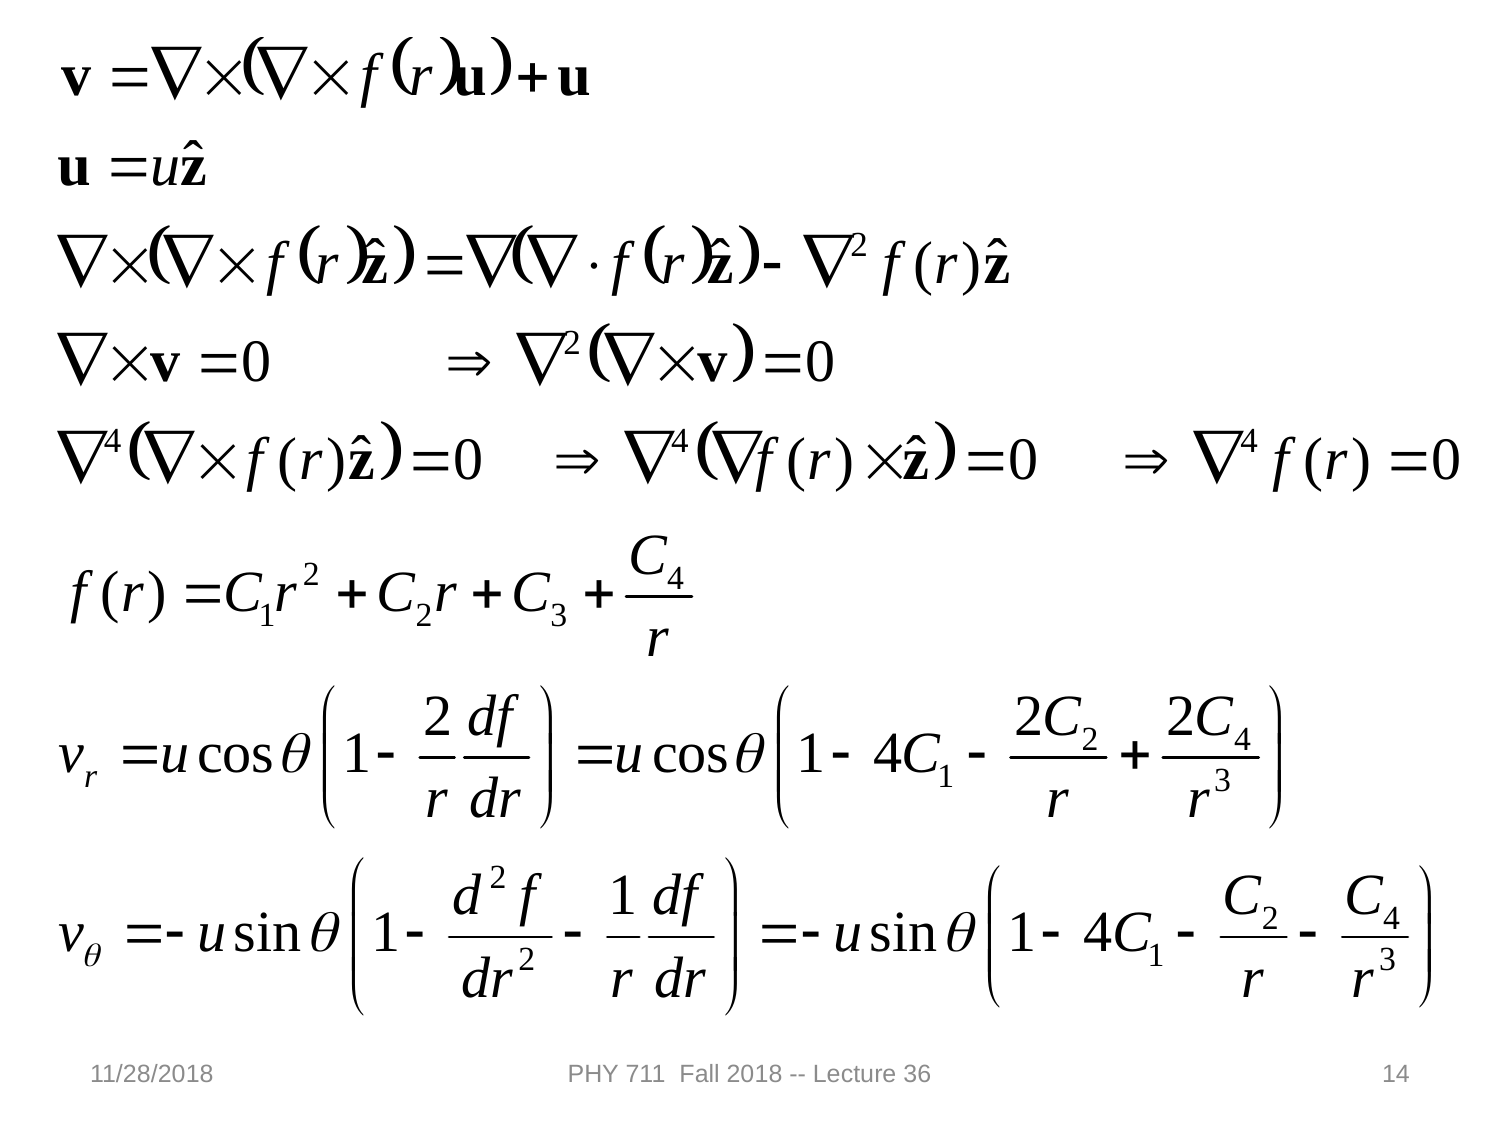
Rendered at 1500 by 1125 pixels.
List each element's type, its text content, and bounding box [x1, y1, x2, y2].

footer PHY 711 Fall 2018 -- Lecture 36 [512, 1042, 988, 1103]
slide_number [75, 1042, 425, 1103]
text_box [53, 522, 1446, 1025]
slide_number 14 [1074, 1042, 1425, 1103]
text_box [49, 37, 1472, 505]
